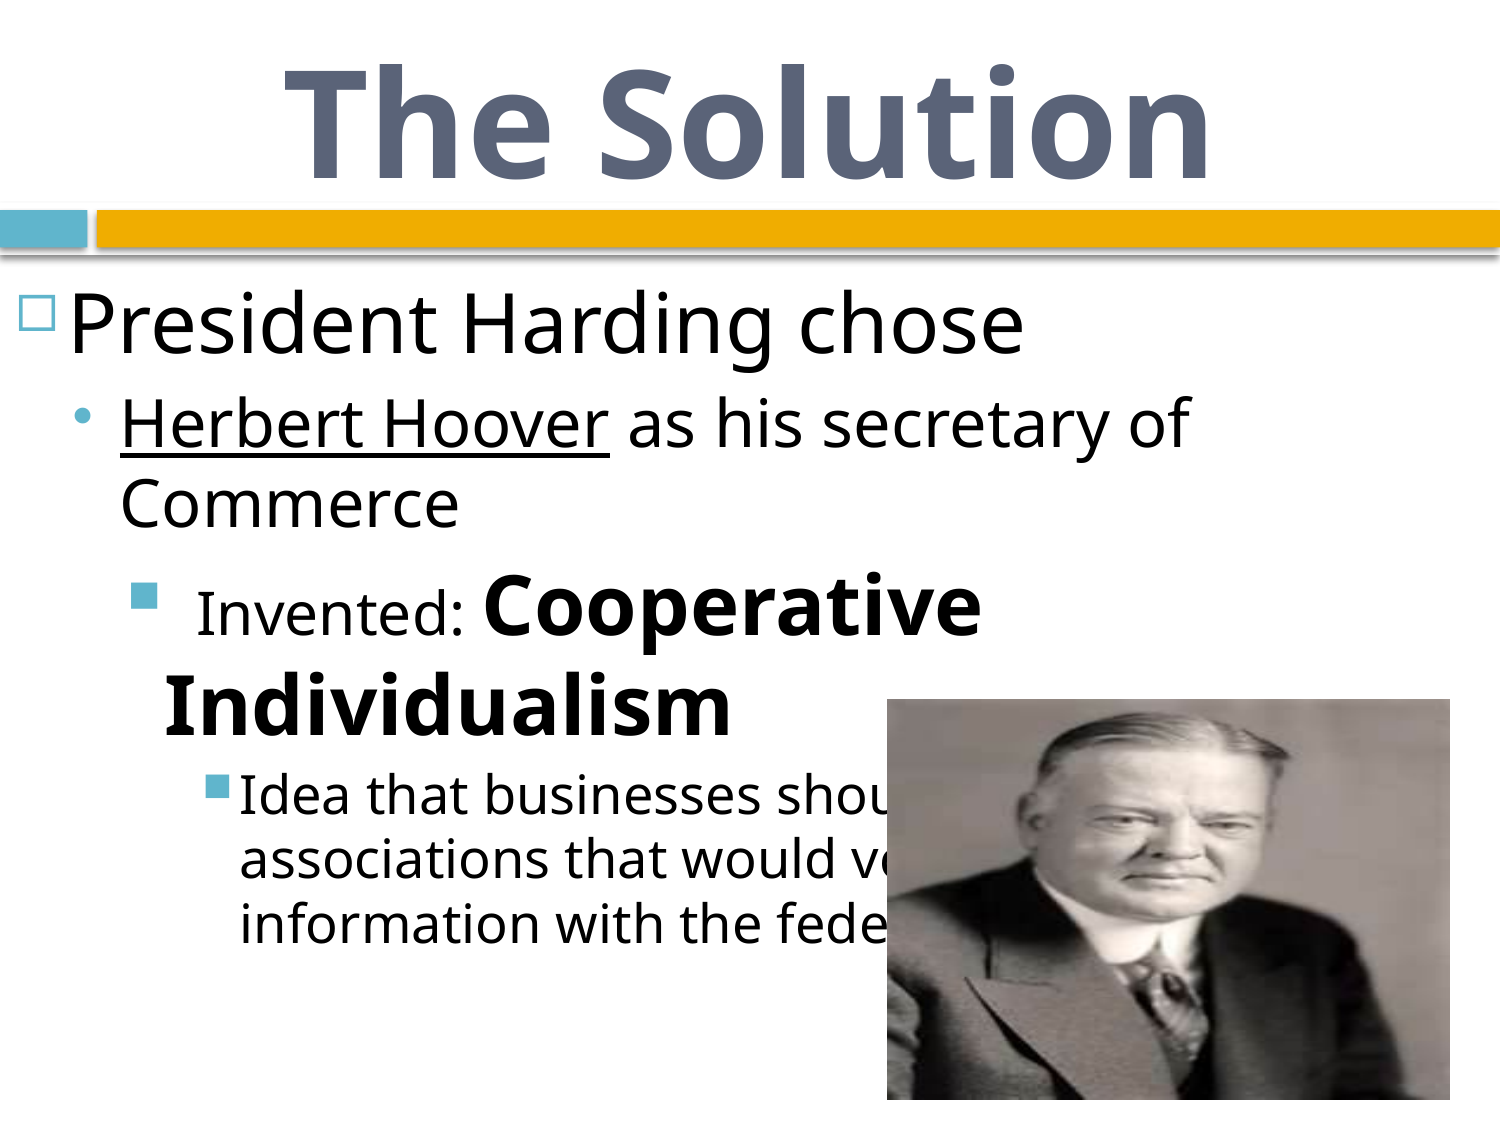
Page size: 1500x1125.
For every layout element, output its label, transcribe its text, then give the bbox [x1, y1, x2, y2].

picture [887, 699, 1451, 1101]
title The Solution [100, 37, 1438, 200]
list President Harding chose Herbert Hoover as his secretary of Commerce Invented: Cooperative Individualism Idea that businesses should form trade associations that would voluntarily share information with the federal government [0, 262, 1475, 1100]
